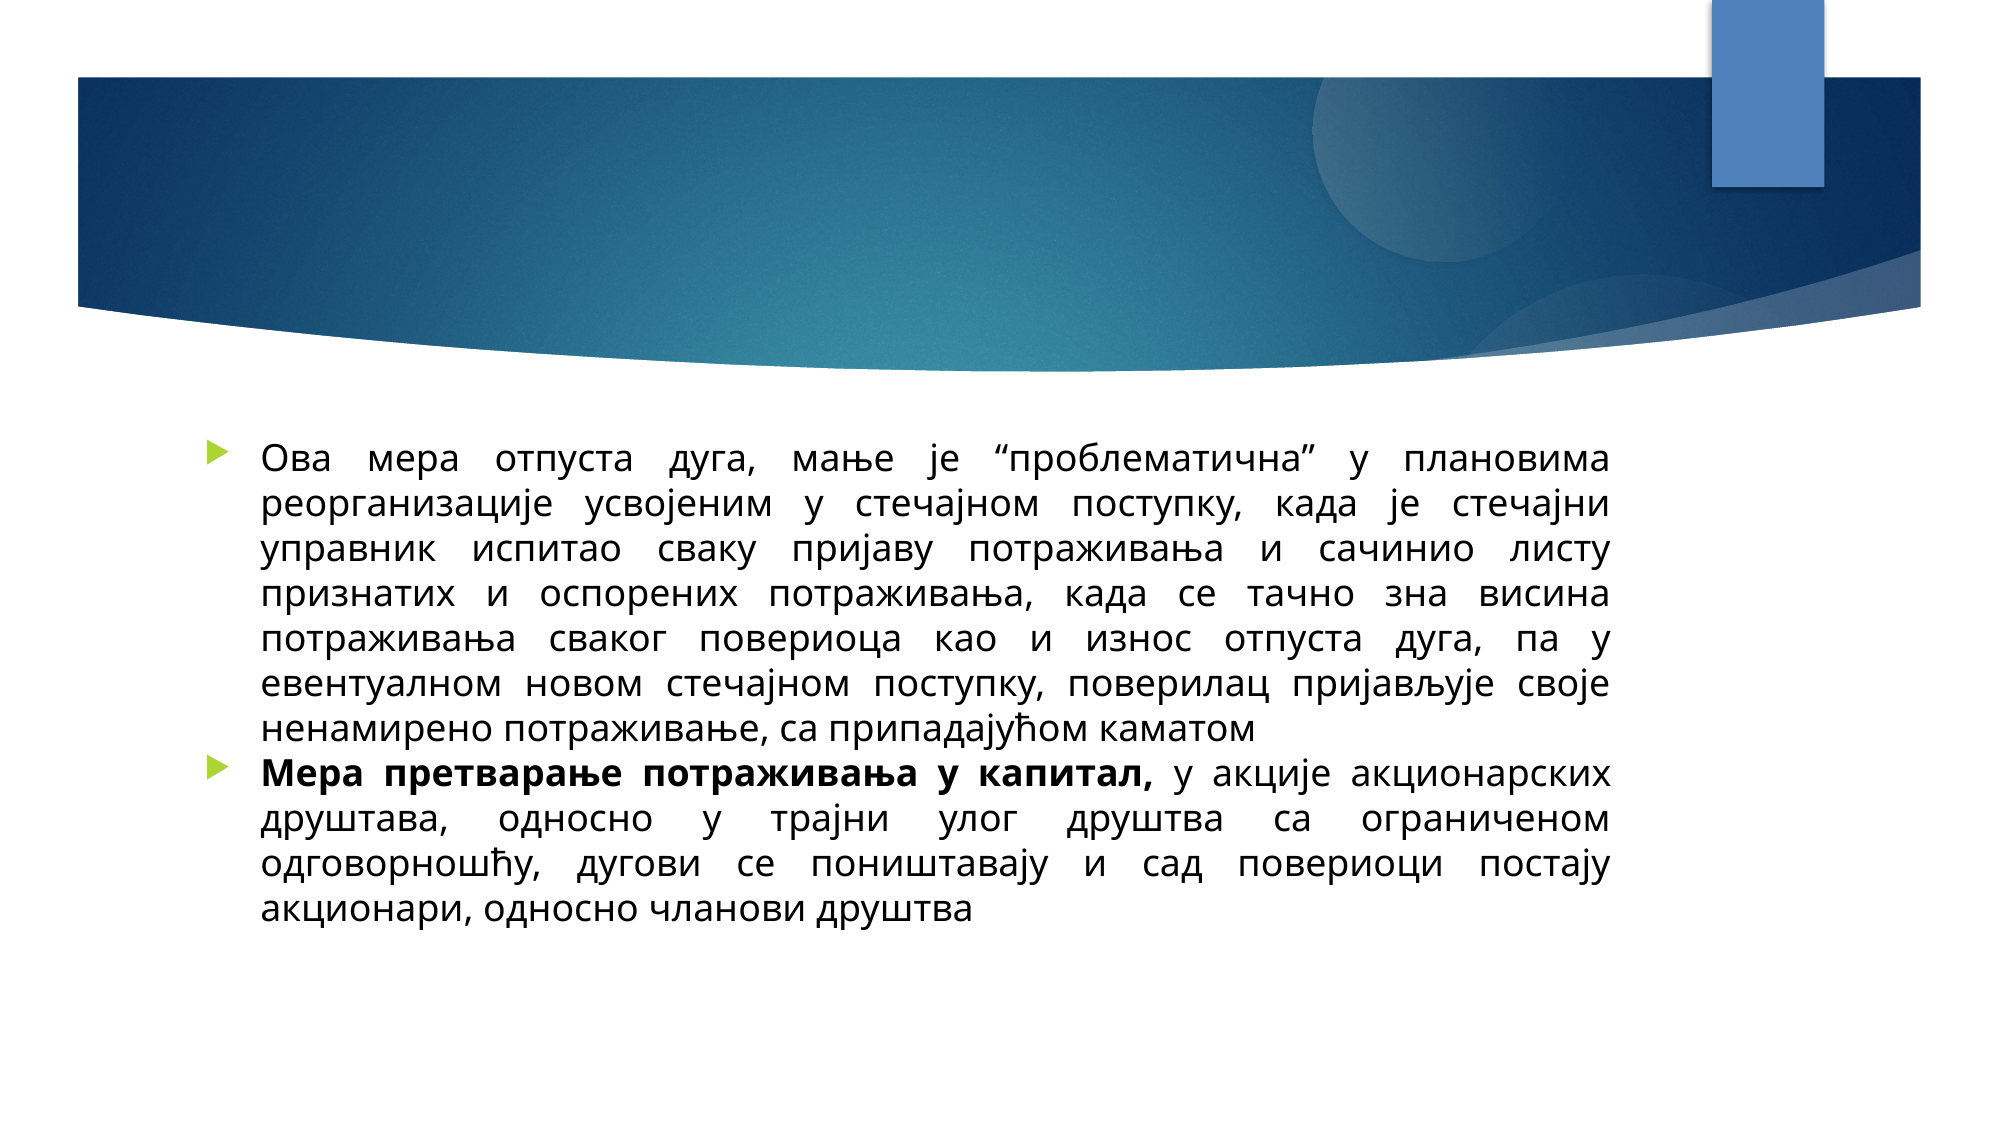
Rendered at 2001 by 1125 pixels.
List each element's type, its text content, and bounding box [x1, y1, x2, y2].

text_box [189, 159, 1627, 276]
picture [79, 78, 1920, 371]
text_box Ова мера отпуста дуга, мање је “проблематична” у плановима реорганизације усвојеним у стечајном поступку, када је стечајни управник испитао сваку пријаву потраживања и сачинио листу признатих и оспорених потраживања, када се тачно зна висина потраживања сваког повериоца као и износ отпуста дуга, па у евентуалном новом стечајном поступку, поверилац пријављује своје ненамирено потраживање, са припадајућом каматом Мера претварање потраживања у капитал, у акције акционарских друштава, односно у трајни улог друштва са ограниченом одговорношћу, дугови се поништавају и сад повериоци постају акционари, односно чланови друштва [189, 427, 1627, 988]
